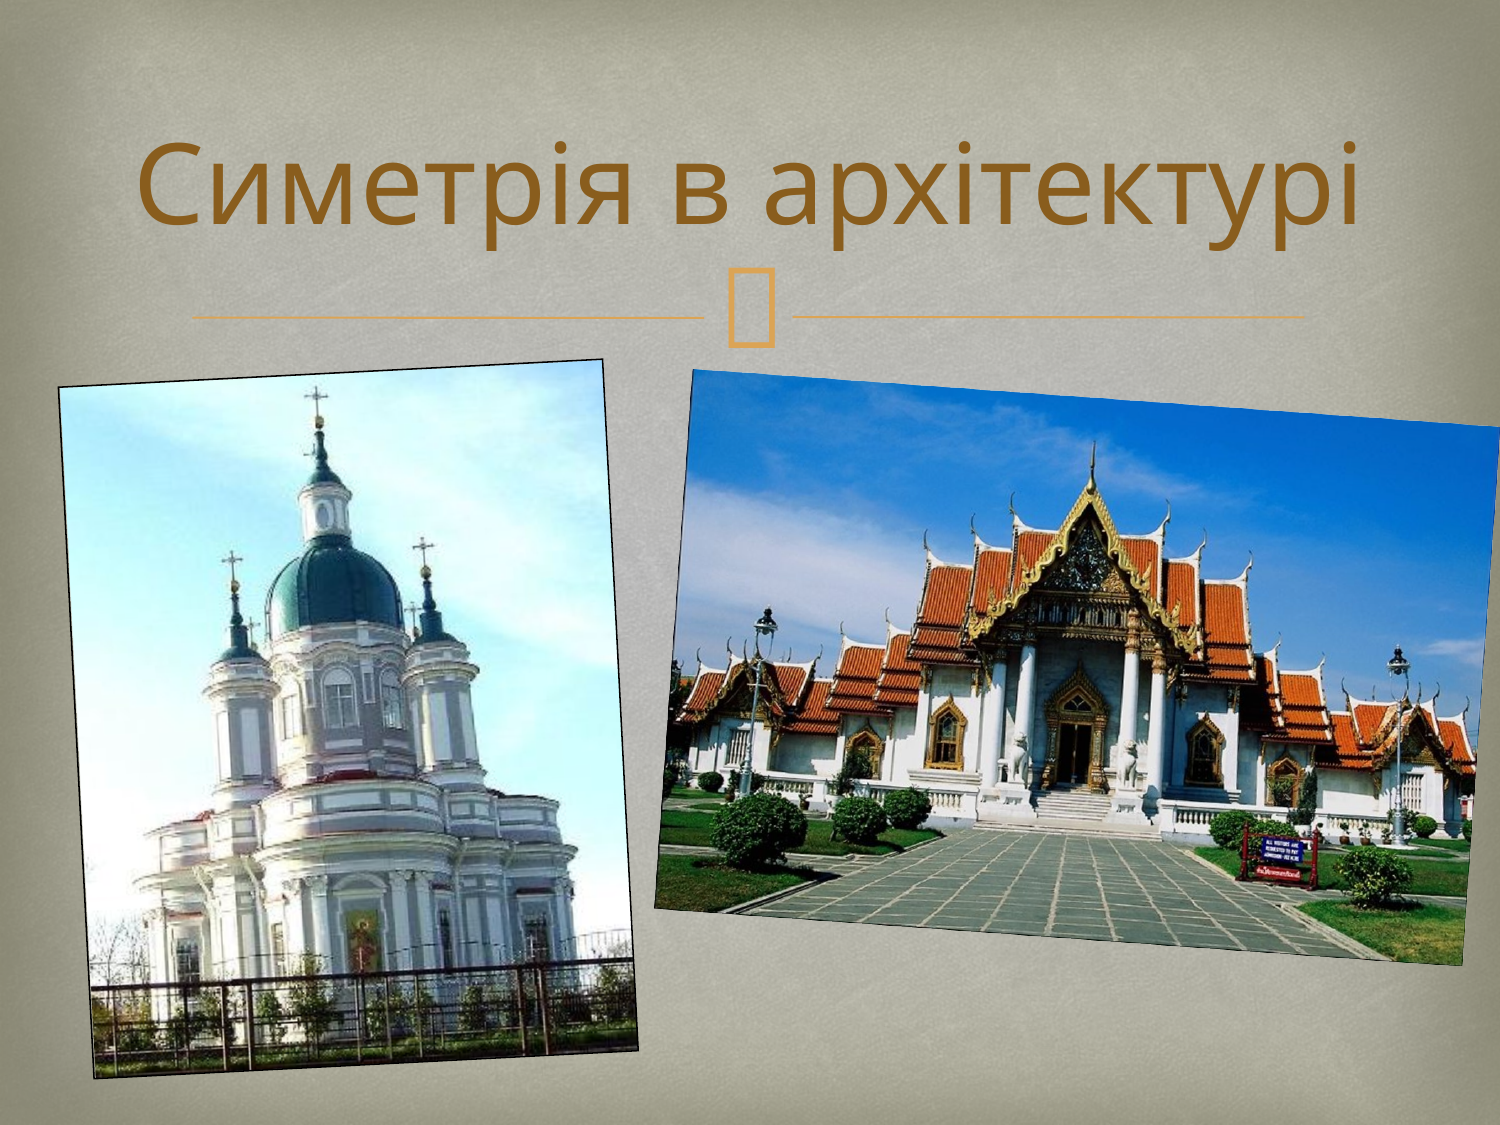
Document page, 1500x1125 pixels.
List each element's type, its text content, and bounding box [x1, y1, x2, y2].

picture [61, 361, 637, 1077]
picture [655, 369, 1500, 966]
title Симетрія в архітектурі [112, 93, 1386, 267]
